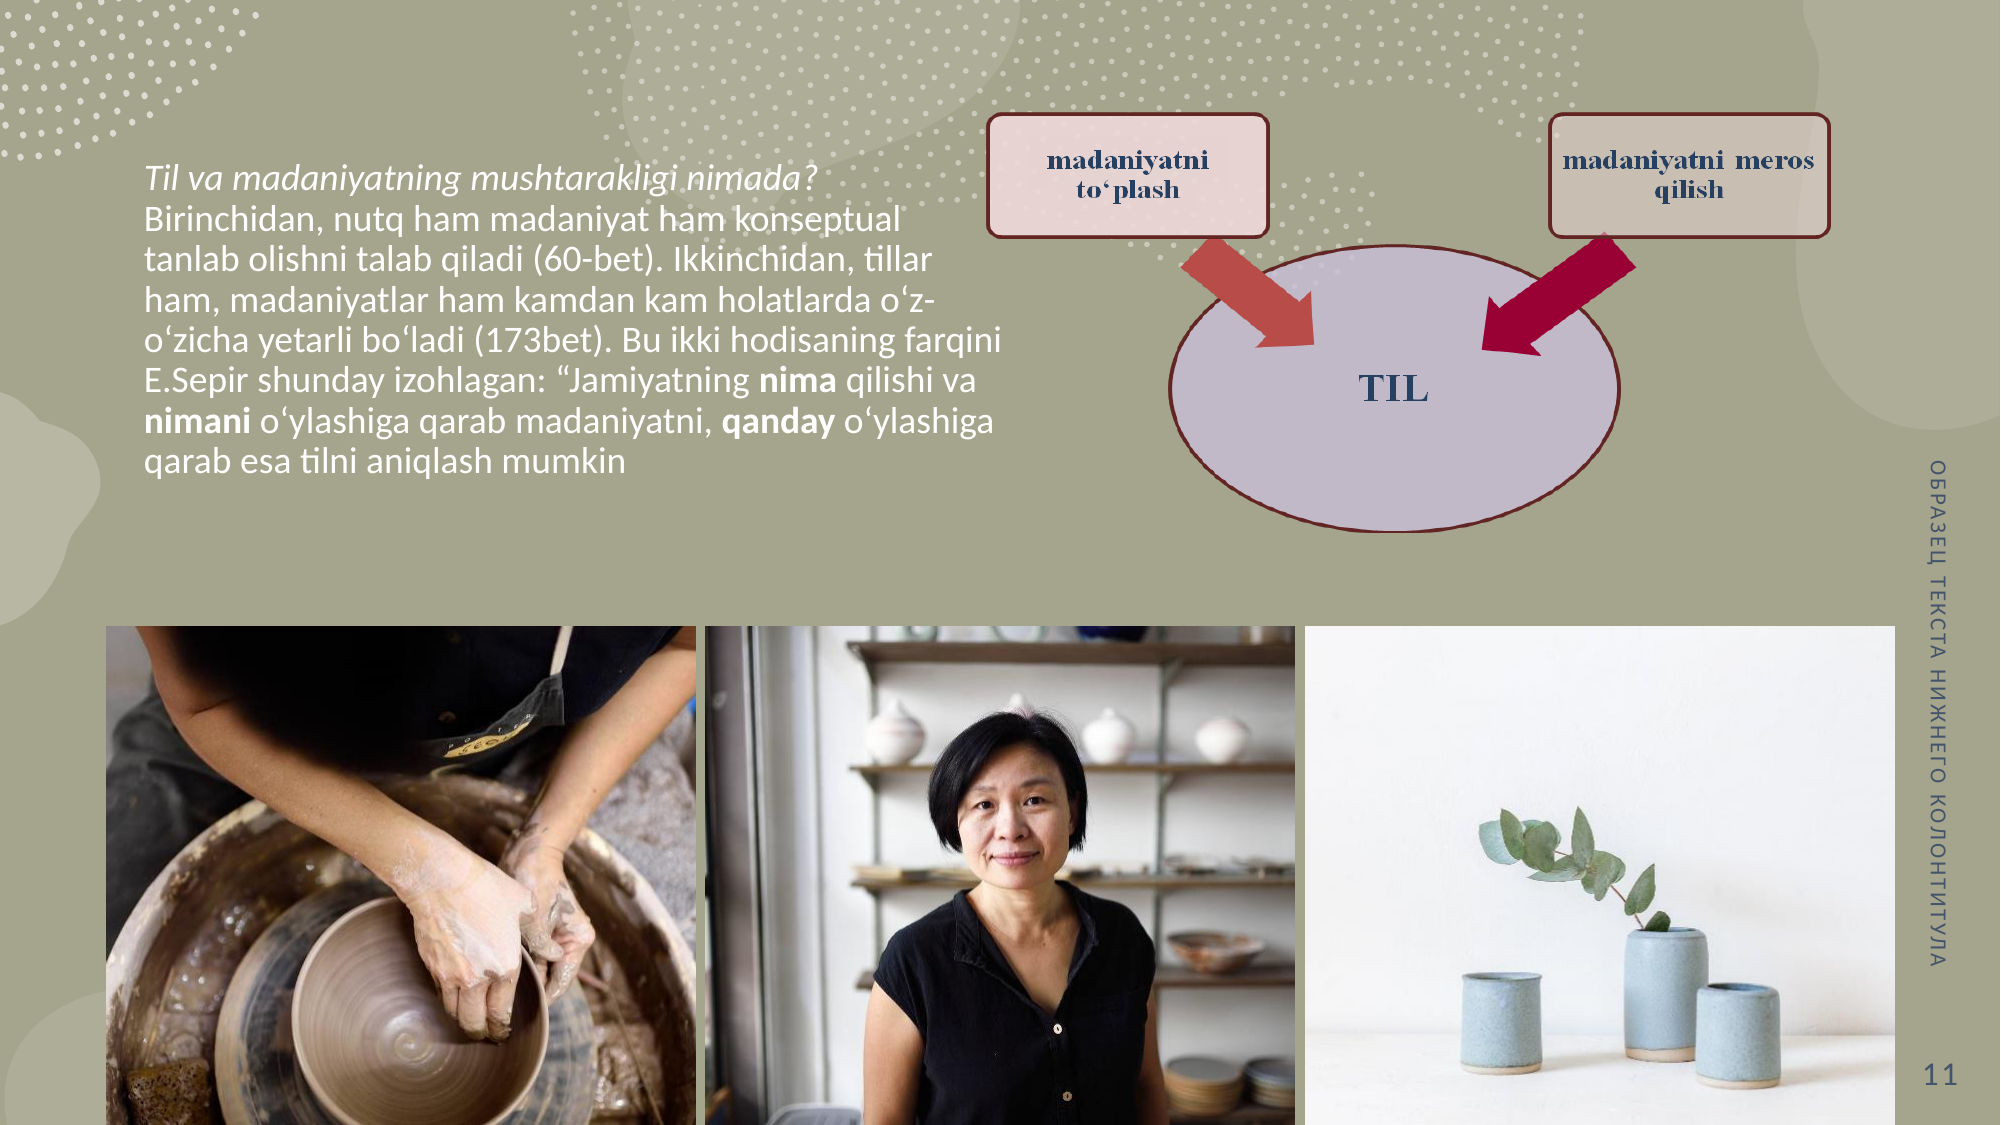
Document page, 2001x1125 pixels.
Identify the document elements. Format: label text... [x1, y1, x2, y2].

title Til va madaniyatning mushtarakligi nimada? Birinchidan, nutq ham madaniyat ham konseptual tanlab olishni talab qiladi (60-bet). Ikkinchidan, tillar ham, madaniyatlar ham kamdan kam holatlarda o‘z-o‘zicha yetarli bo‘ladi (173bet). Bu ikki hodisaning farqini E.Sepir shunday izohlagan: “Jamiyatning nima qilishi va nimani o‘ylashiga qarab madaniyatni, qanday o‘ylashiga qarab esa tilni aniqlash mumkin [128, 94, 1020, 546]
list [984, 112, 1832, 533]
footer Образец текста нижнего колонтитула [1887, 413, 1993, 1014]
picture [704, 626, 1295, 1125]
picture [106, 626, 696, 1125]
picture [1304, 626, 1895, 1125]
slide_number 11 [1895, 1019, 1993, 1125]
